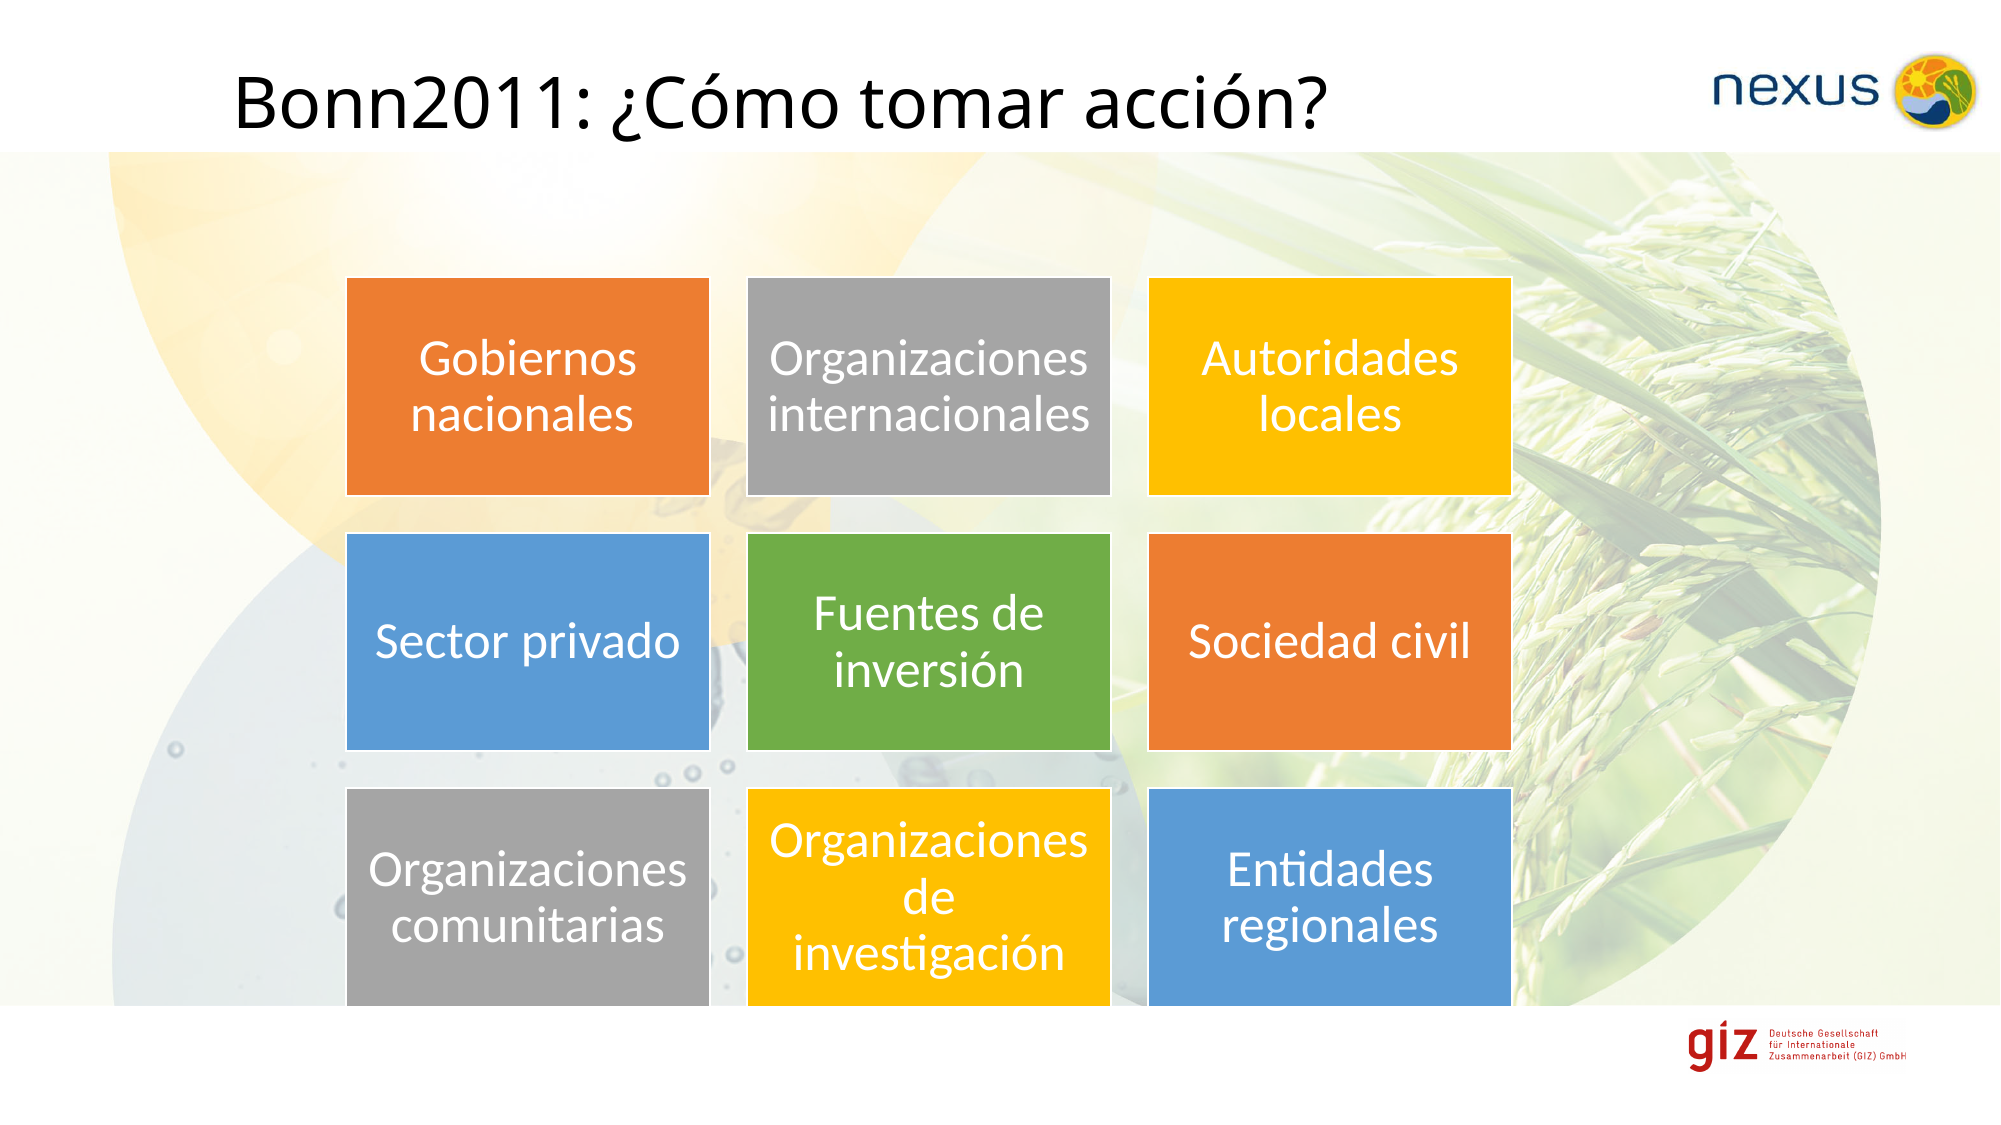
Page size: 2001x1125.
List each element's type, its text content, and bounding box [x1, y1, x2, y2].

title Bonn2011: ¿Cómo tomar acción? [217, 59, 1704, 153]
picture [1688, 51, 1999, 132]
picture [1688, 1018, 1906, 1074]
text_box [176, 277, 1682, 1007]
